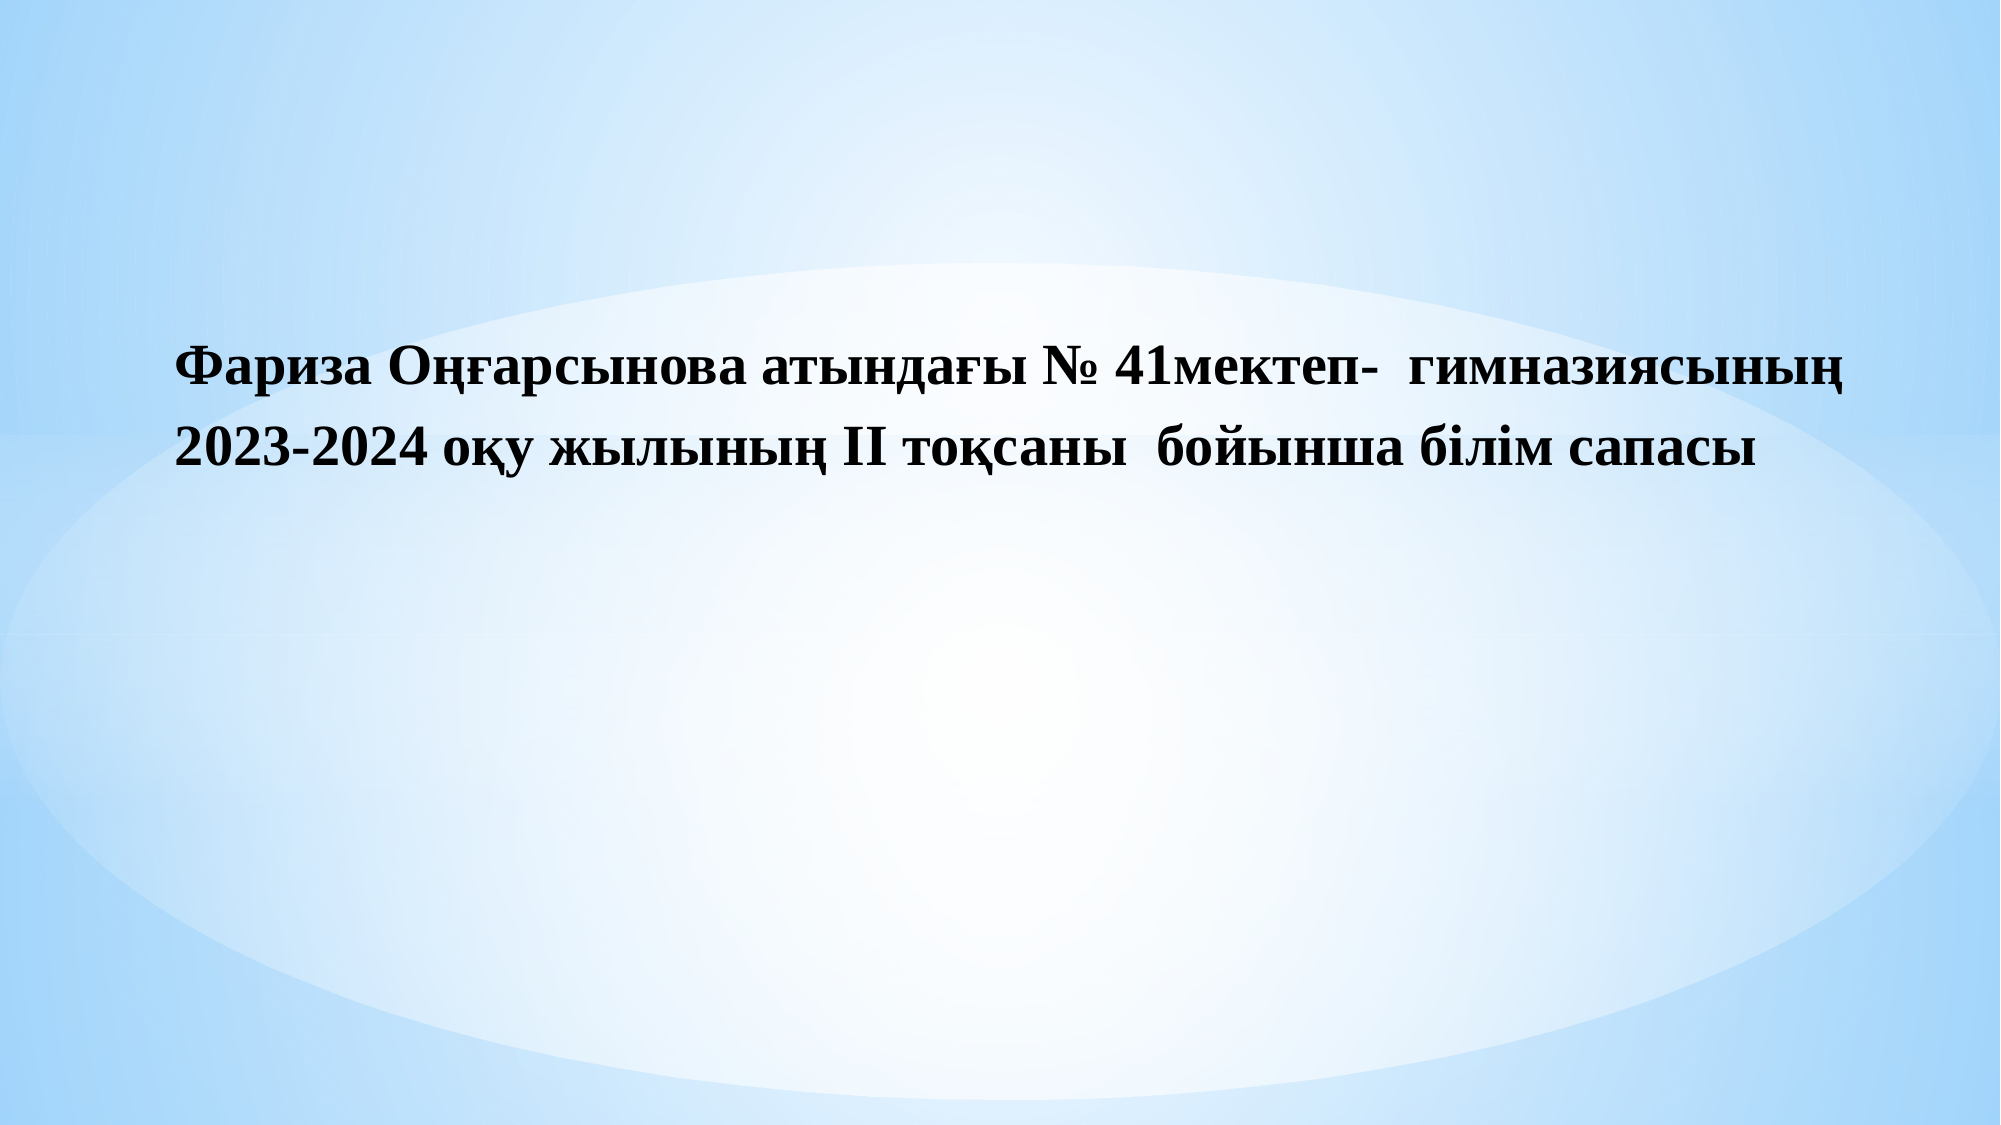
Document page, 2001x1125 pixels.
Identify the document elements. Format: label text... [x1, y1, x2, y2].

title Фариза Оңғарсынова атындағы № 41мектеп- гимназиясының 2023-2024 оқу жылының ІІ тоқсаны бойынша білім сапасы [54, 308, 1930, 603]
